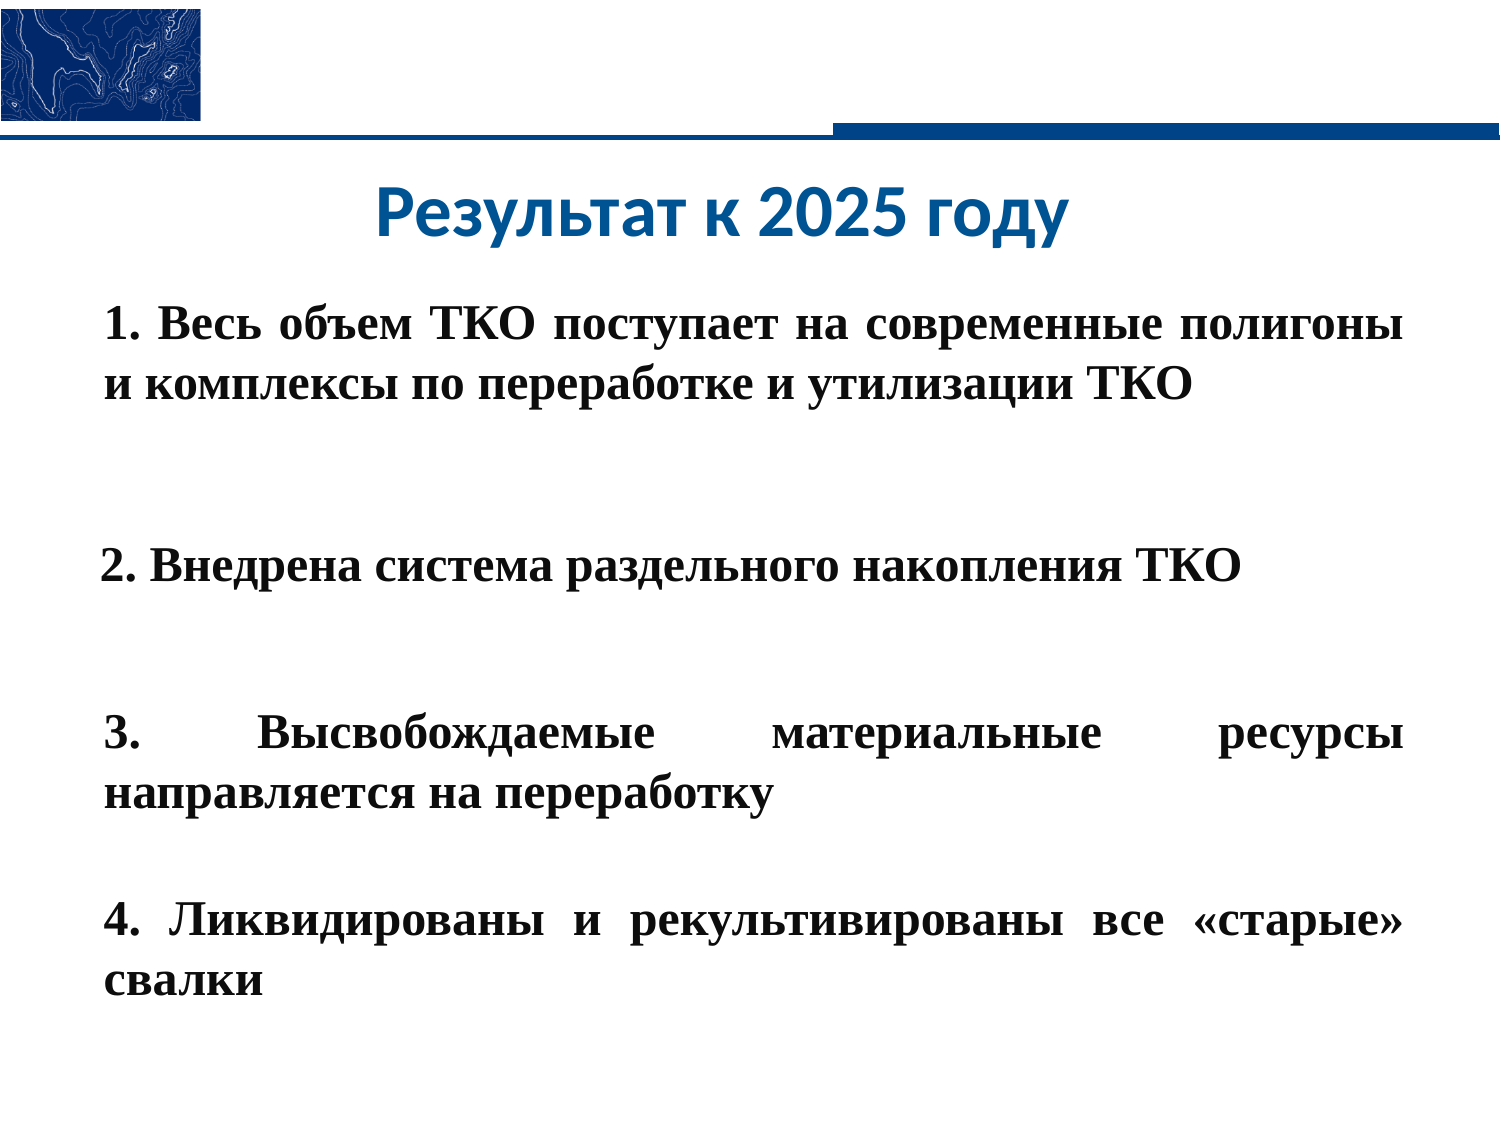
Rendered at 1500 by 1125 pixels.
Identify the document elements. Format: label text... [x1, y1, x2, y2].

text_box 2. Внедрена система раздельного накопления ТКО [84, 496, 1416, 627]
picture [0, 9, 201, 121]
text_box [0, 124, 1500, 138]
text_box 3. Высвобождаемые материальные ресурсы направляется на переработку [88, 692, 1420, 824]
text_box Результат к 2025 году [29, 154, 1416, 239]
text_box 1. Весь объем ТКО поступает на современные полигоны и комплексы по переработке и утилизации ТКО [88, 290, 1420, 409]
text_box 4. Ликвидированы и рекультивированы все «старые» свалки [88, 848, 1420, 1044]
